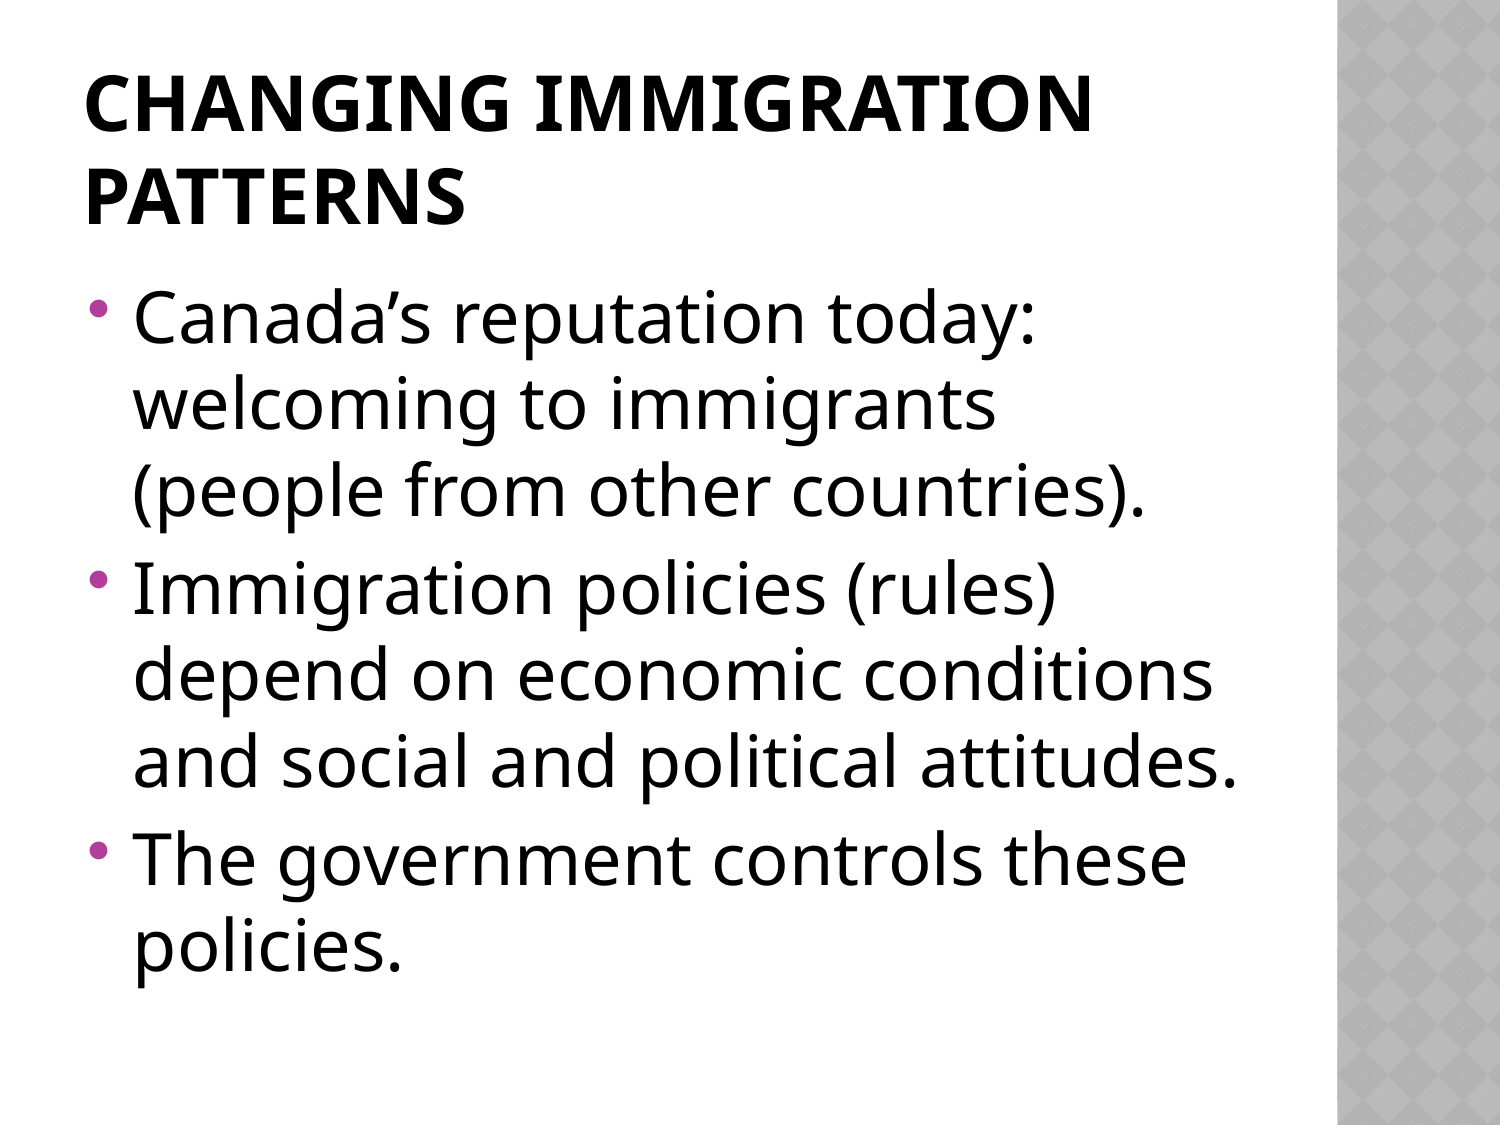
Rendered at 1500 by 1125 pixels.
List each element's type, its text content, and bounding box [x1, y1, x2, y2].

title Changing Immigration Patterns [75, 52, 1263, 240]
list Canada’s reputation today: welcoming to immigrants (people from other countries). Immigration policies (rules) depend on economic conditions and social and political attitudes. The government controls these policies. [75, 264, 1263, 1059]
